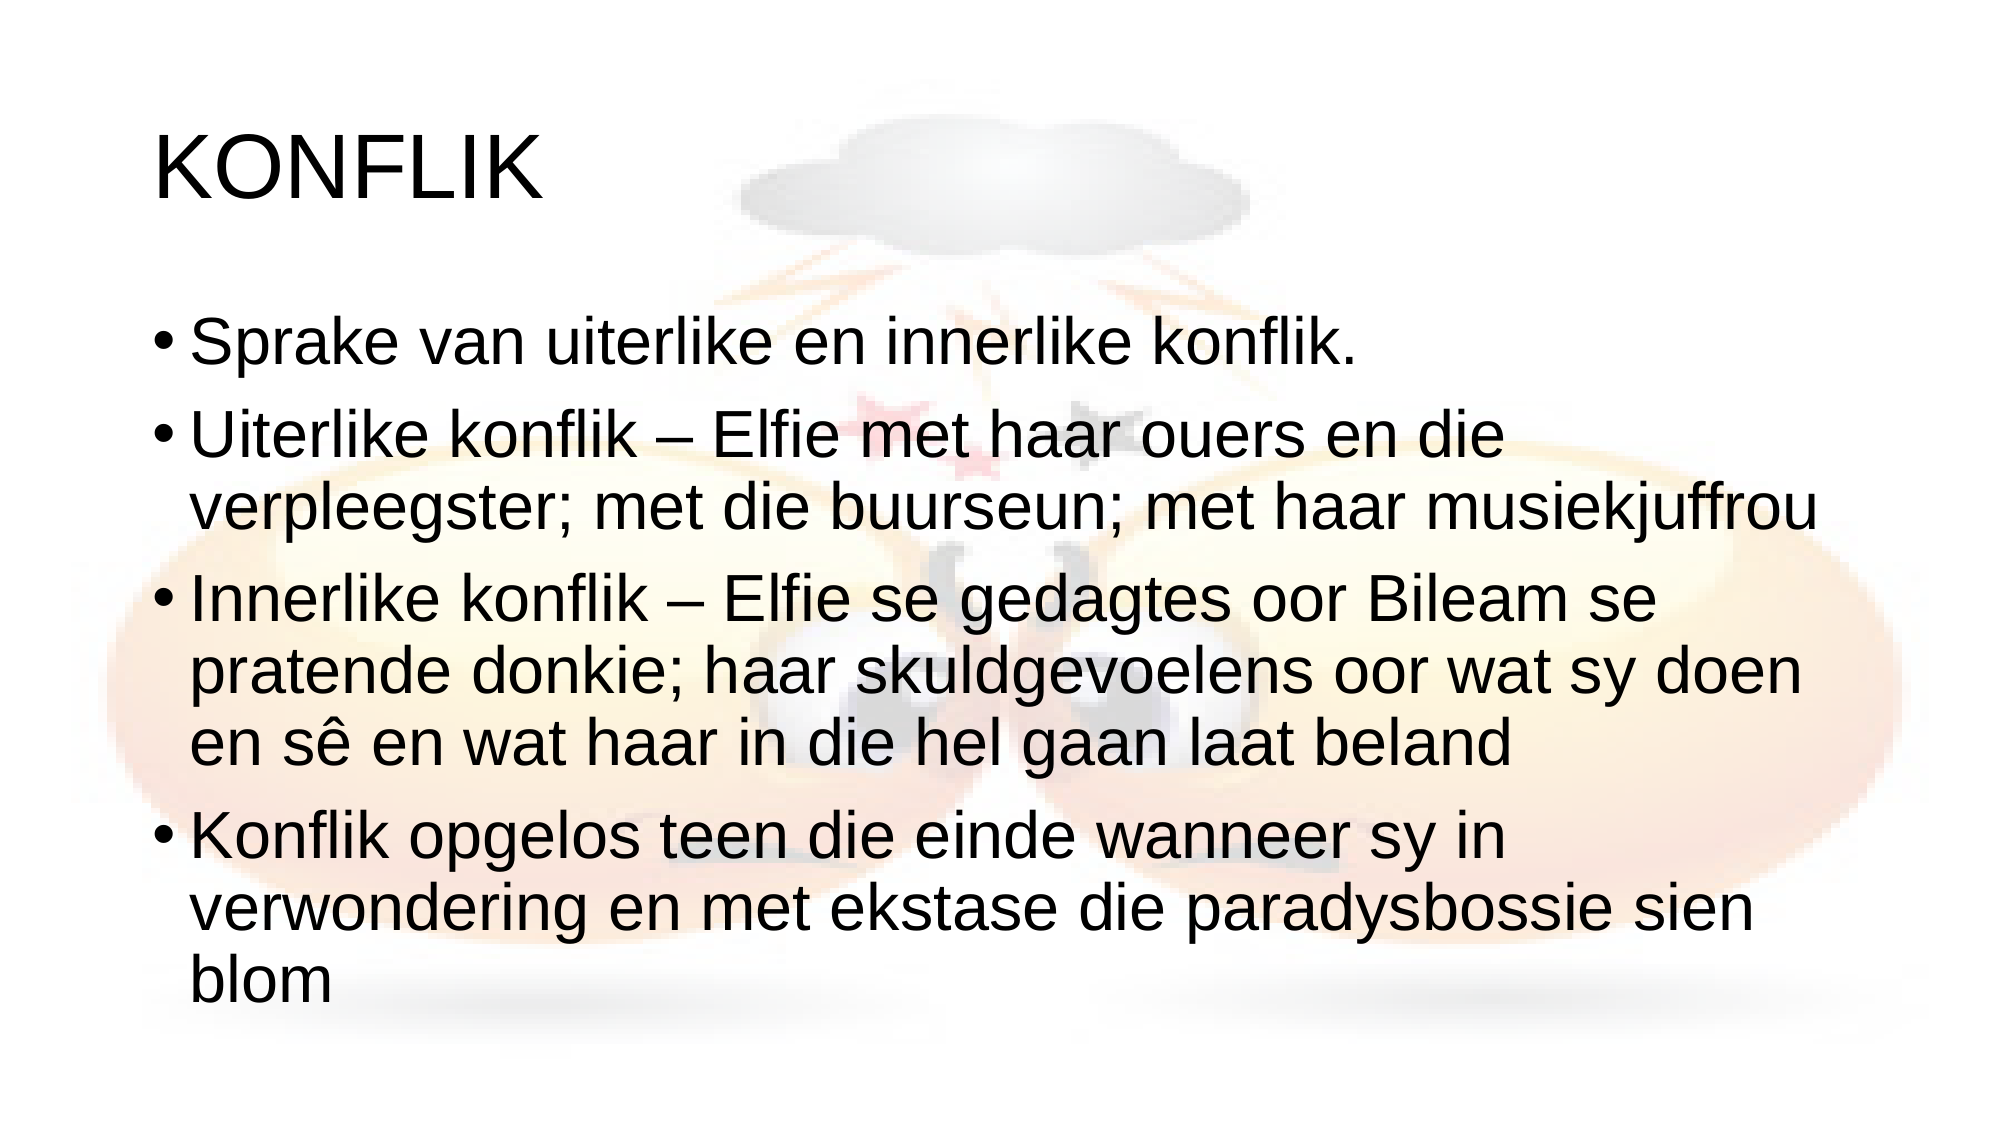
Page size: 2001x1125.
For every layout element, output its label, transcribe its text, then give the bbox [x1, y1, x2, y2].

list Sprake van uiterlike en innerlike konflik. Uiterlike konflik – Elfie met haar ouers en die verpleegster; met die buurseun; met haar musiekjuffrou Innerlike konflik – Elfie se gedagtes oor Bileam se pratende donkie; haar skuldgevoelens oor wat sy doen en sê en wat haar in die hel gaan laat beland Konflik opgelos teen die einde wanneer sy in verwondering en met ekstase die paradysbossie sien blom [137, 299, 1863, 1014]
title KONFLIK [137, 59, 1863, 278]
